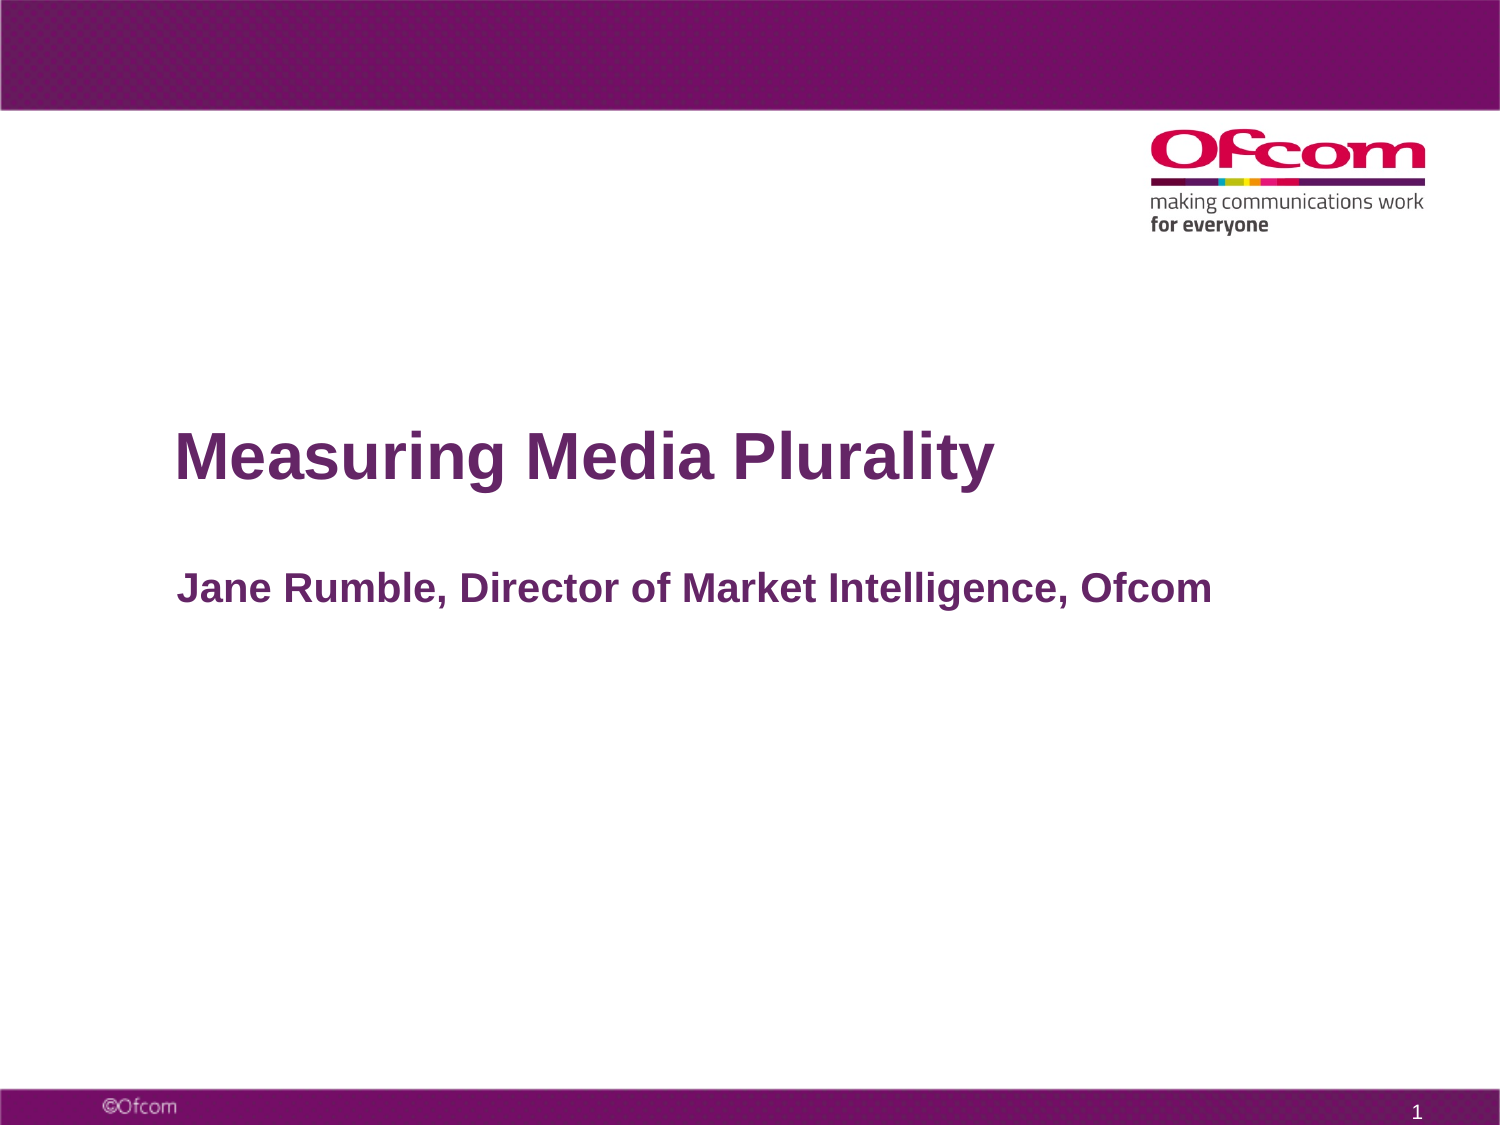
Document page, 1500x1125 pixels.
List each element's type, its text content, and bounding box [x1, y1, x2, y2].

title Measuring Media Plurality [174, 412, 1235, 494]
slide_number 0 [1355, 1098, 1424, 1124]
text_box Jane Rumble, Director of Market Intelligence, Ofcom [161, 553, 1416, 718]
picture [0, 0, 1500, 1125]
